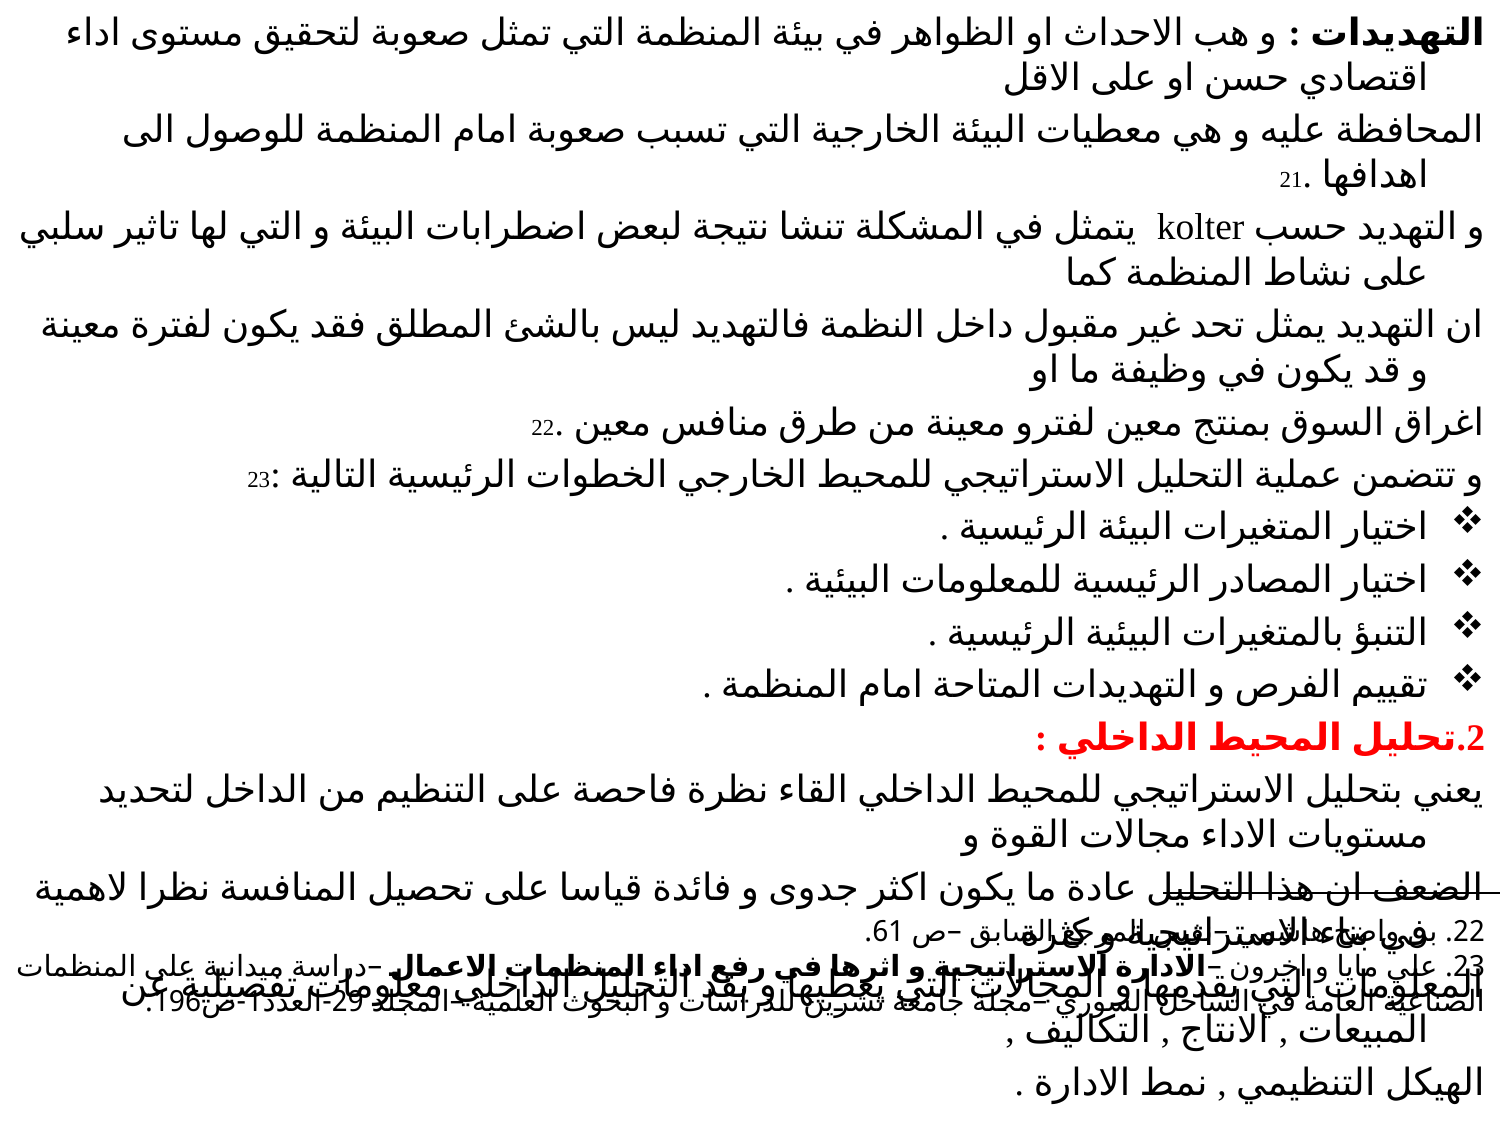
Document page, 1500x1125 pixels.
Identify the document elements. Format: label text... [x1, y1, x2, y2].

list التهديدات : و هب الاحداث او الظواهر في بيئة المنظمة التي تمثل صعوبة لتحقيق مستوى اداء اقتصادي حسن او على الاقل المحافظة عليه و هي معطيات البيئة الخارجية التي تسبب صعوبة امام المنظمة للوصول الى اهدافها .21 و التهديد حسب kolter يتمثل في المشكلة تنشا نتيجة لبعض اضطرابات البيئة و التي لها تاثير سلبي على نشاط المنظمة كما ان التهديد يمثل تحد غير مقبول داخل النظمة فالتهديد ليس بالشئ المطلق فقد يكون لفترة معينة و قد يكون في وظيفة ما او اغراق السوق بمنتج معين لفترو معينة من طرق منافس معين .22 و تتضمن عملية التحليل الاستراتيجي للمحيط الخارجي الخطوات الرئيسية التالية :23 اختيار المتغيرات البيئة الرئيسية . اختيار المصادر الرئيسية للمعلومات البيئية . التنبؤ بالمتغيرات البيئية الرئيسية . تقييم الفرص و التهديدات المتاحة امام المنظمة . 2.تحليل المحيط الداخلي : يعني بتحليل الاستراتيجي للمحيط الداخلي القاء نظرة فاحصة على التنظيم من الداخل لتحديد مستويات الاداء مجالات القوة و الضعف ان هذا التحليل عادة ما يكون اكثر جدوى و فائدة قياسا على تحصيل المنافسة نظرا لاهمية في بناء الاستراتيجية و كثرة المعلومات التي يقدمها و المجالات التي يعطيها و يقد التحليل الداخلي معلومات تفصيلية عن المبيعات , الانتاج , التكاليف , الهيكل التنظيمي , نمط الادارة . [0, 0, 1500, 835]
text_box 22. بن واضح هاشمي –نفس المرجع السابق –ص 61. 23. علي مايا و اخرون –الادارة الاستراتيجية و اثرها في رفع اداء المنظمات الاعمال –دراسة ميدانية على المنظمات الصناعية العامة في الساحل السوري –مجلة جامعة تشرين للدراسات و البحوث العلمية –المجلد 29-العدد1-ص196. [0, 905, 1500, 1060]
